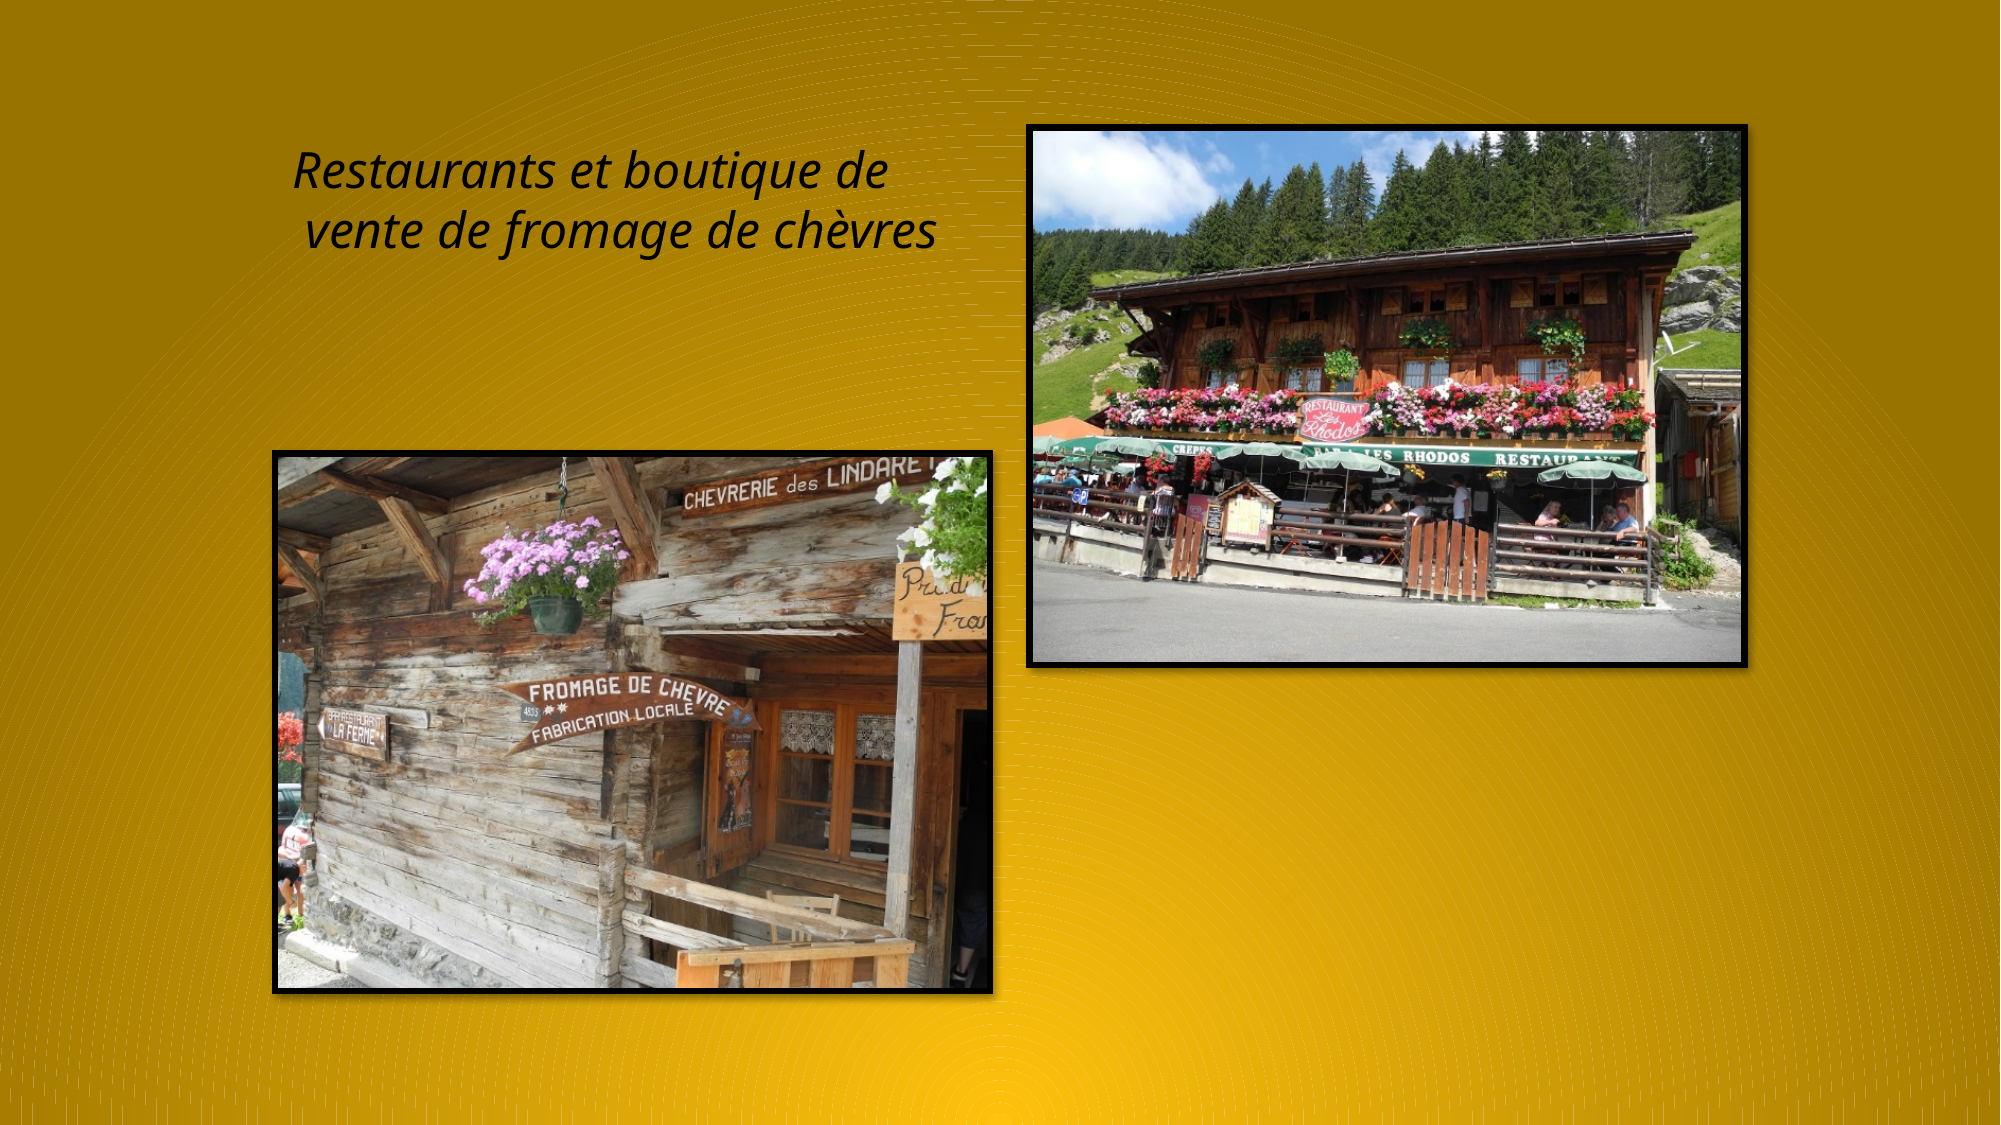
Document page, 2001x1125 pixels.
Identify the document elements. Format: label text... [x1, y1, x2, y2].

picture [278, 456, 987, 988]
picture [1032, 130, 1742, 663]
text_box Restaurants et boutique de vente de fromage de chèvres [278, 130, 967, 266]
